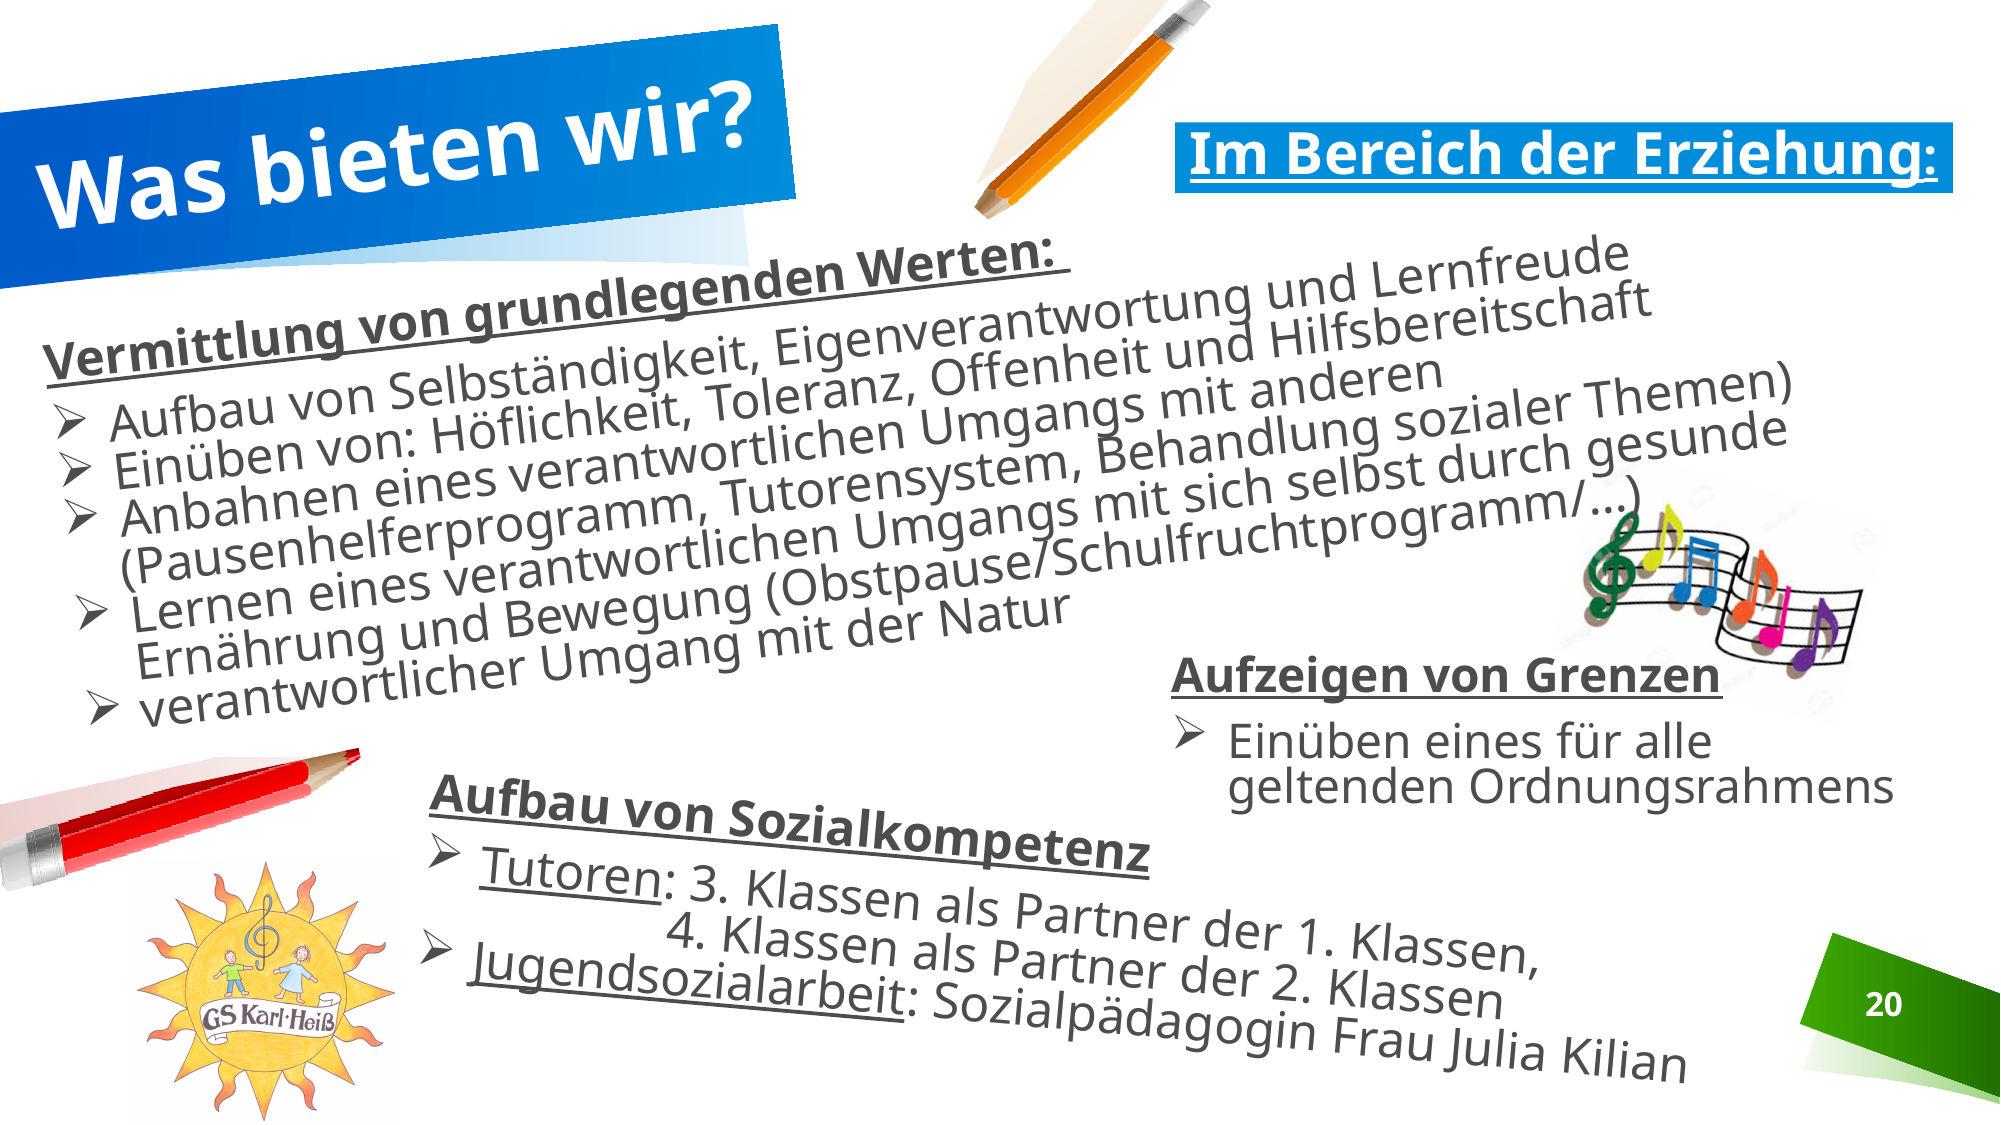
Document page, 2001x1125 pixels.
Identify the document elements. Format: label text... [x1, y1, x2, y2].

picture [1551, 481, 1883, 693]
text_box Vermittlung von grundlegenden Werten: Aufbau von Selbständigkeit, Eigenverantwortung und Lernfreude Einüben von: Höflichkeit, Toleranz, Offenheit und Hilfsbereitschaft Anbahnen eines verantwortlichen Umgangs mit anderen (Pausenhelferprogramm, Tutorensystem, Behandlung sozialer Themen) Lernen eines verantwortlichen Umgangs mit sich selbst durch gesunde Ernährung und Bewegung (Obstpause/Schulfruchtprogramm/…) verantwortlicher Umgang mit der Natur [26, 109, 2000, 754]
picture [956, 0, 1217, 225]
slide_number 20 [1831, 975, 1937, 1036]
text_box Aufbau von Sozialkompetenz Tutoren: 3. Klassen als Partner der 1. Klassen, 4. Klassen als Partner der 2. Klassen Jugendsozialarbeit: Sozialpädagogin Frau Julia Kilian [399, 762, 1792, 1109]
title Was bieten wir? [0, 11, 809, 306]
text_box Aufzeigen von Grenzen Einüben eines für alle geltenden Ordnungsrahmens [1156, 648, 1939, 821]
picture [0, 747, 399, 1125]
text_box Im Bereich der Erziehung: [1175, 122, 1953, 194]
